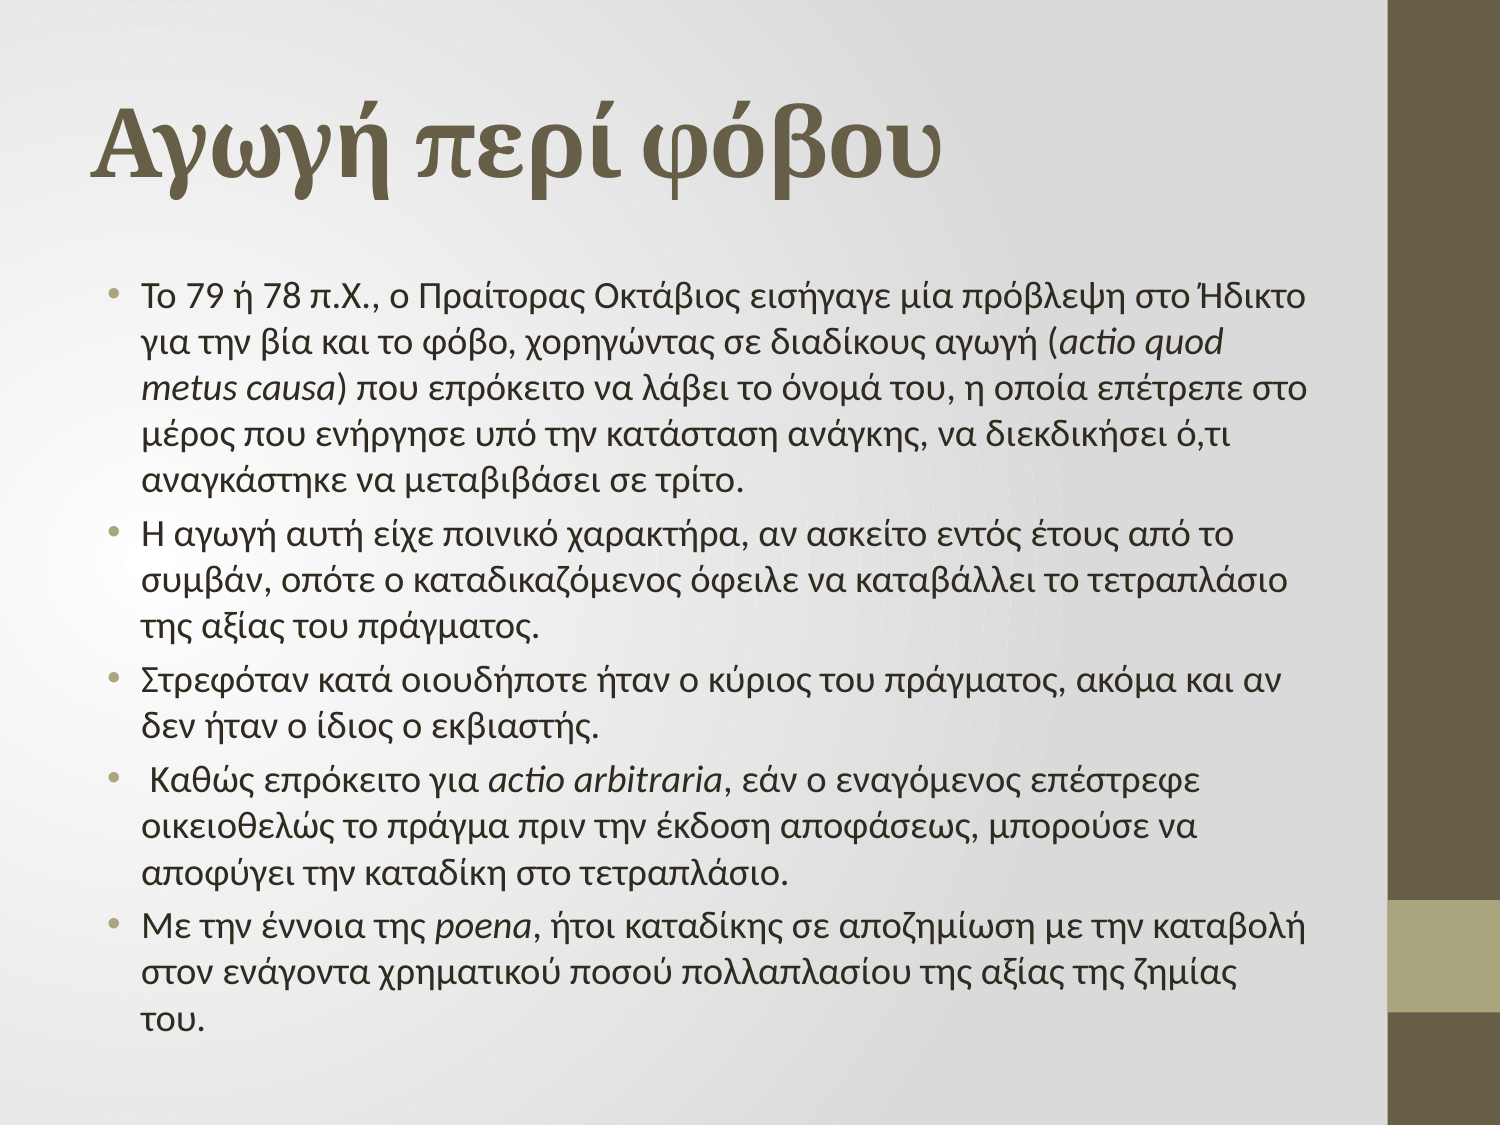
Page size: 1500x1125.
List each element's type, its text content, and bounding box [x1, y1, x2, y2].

title Αγωγή περί φόβου [75, 45, 1325, 233]
list Το 79 ή 78 π.Χ., ο Πραίτορας Οκτάβιος εισήγαγε μία πρόβλεψη στο Ήδικτο για την βία και το φόβο, χορηγώντας σε διαδίκους αγωγή (actio quod metus causa) που επρόκειτο να λάβει το όνομά του, η οποία επέτρεπε στο μέρος που ενήργησε υπό την κατάσταση ανάγκης, να διεκδικήσει ό,τι αναγκάστηκε να μεταβιβάσει σε τρίτο. Η αγωγή αυτή είχε ποινικό χαρακτήρα, αν ασκείτο εντός έτους από το συμβάν, οπότε ο καταδικαζόμενος όφειλε να καταβάλλει το τετραπλάσιο της αξίας του πράγματος. Στρεφόταν κατά οιουδήποτε ήταν ο κύριος του πράγματος, ακόμα και αν δεν ήταν ο ίδιος ο εκβιαστής. Καθώς επρόκειτο για actio arbitraria, εάν ο εναγόμενος επέστρεφε οικειοθελώς το πράγμα πριν την έκδοση αποφάσεως, μπορούσε να αποφύγει την καταδίκη στο τετραπλάσιο. Με την έννοια της poena, ήτοι καταδίκης σε αποζημίωση με την καταβολή στον ενάγοντα χρηματικού ποσού πολλαπλασίου της αξίας της ζημίας του. [75, 262, 1325, 1050]
